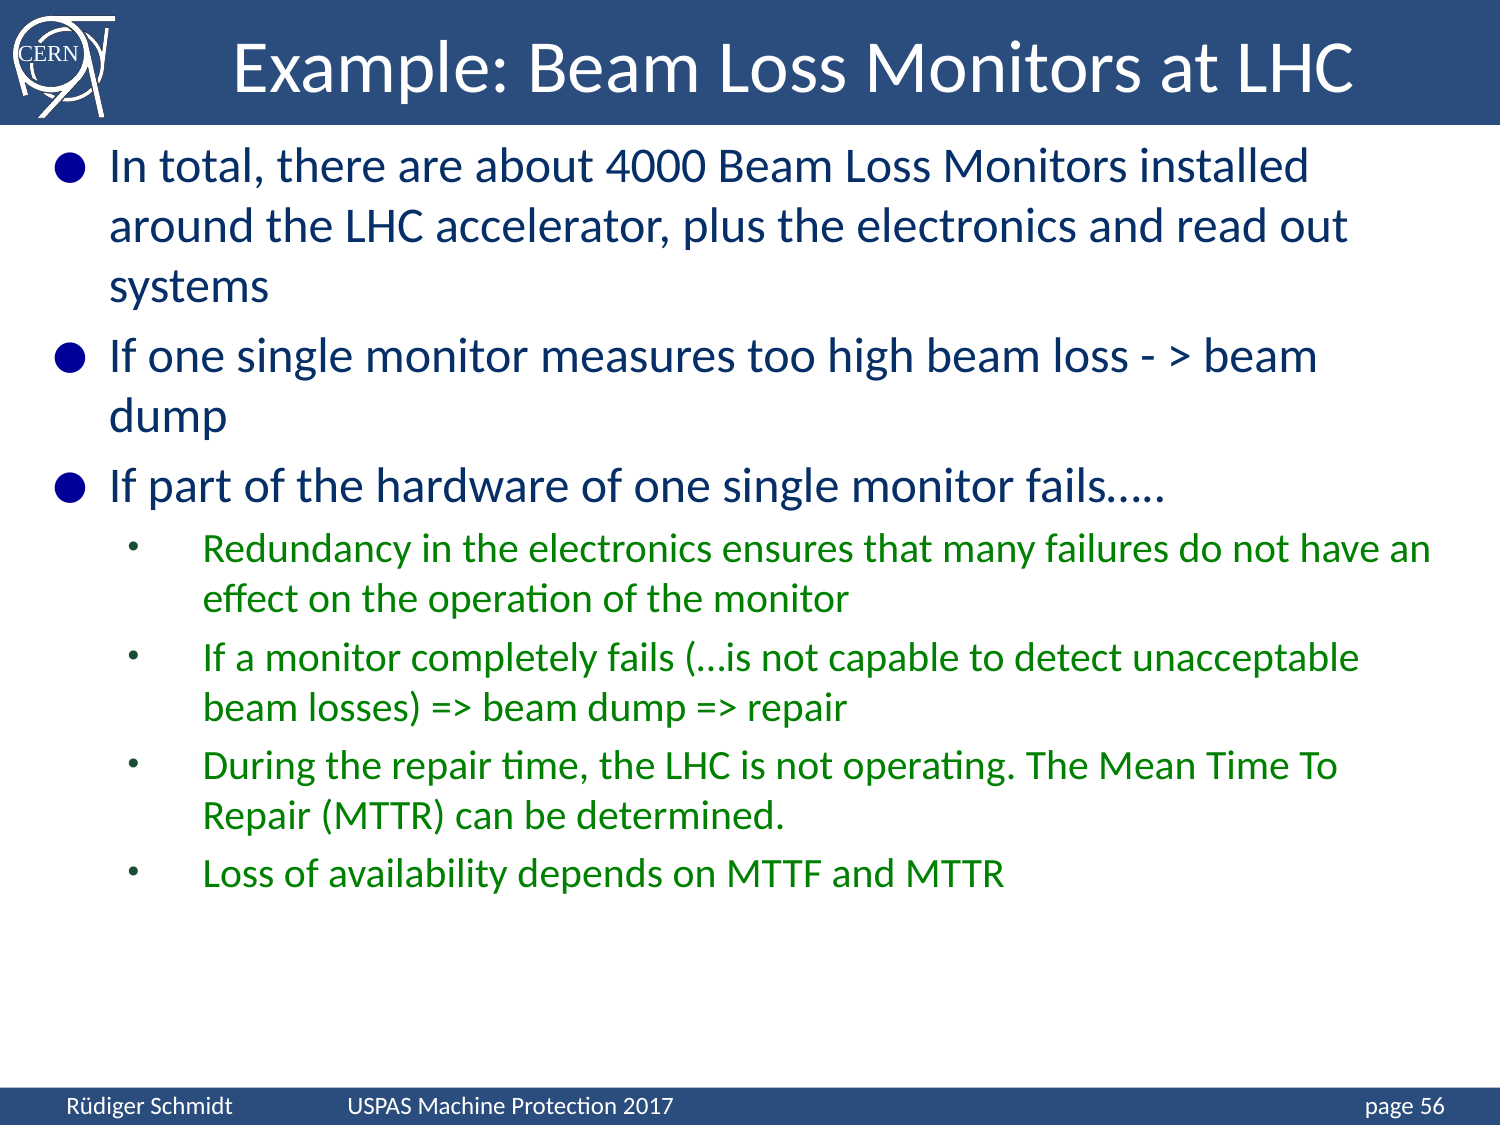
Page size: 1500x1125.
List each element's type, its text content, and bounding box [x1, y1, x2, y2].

list In total, there are about 4000 Beam Loss Monitors installed around the LHC accelerator, plus the electronics and read out systems If one single monitor measures too high beam loss - > beam dump If part of the hardware of one single monitor fails….. Redundancy in the electronics ensures that many failures do not have an effect on the operation of the monitor If a monitor completely fails (…is not capable to detect unacceptable beam losses) => beam dump => repair During the repair time, the LHC is not operating. The Mean Time To Repair (MTTR) can be determined. Loss of availability depends on MTTF and MTTR [37, 125, 1463, 1071]
title Example: Beam Loss Monitors at LHC [88, 0, 1500, 125]
